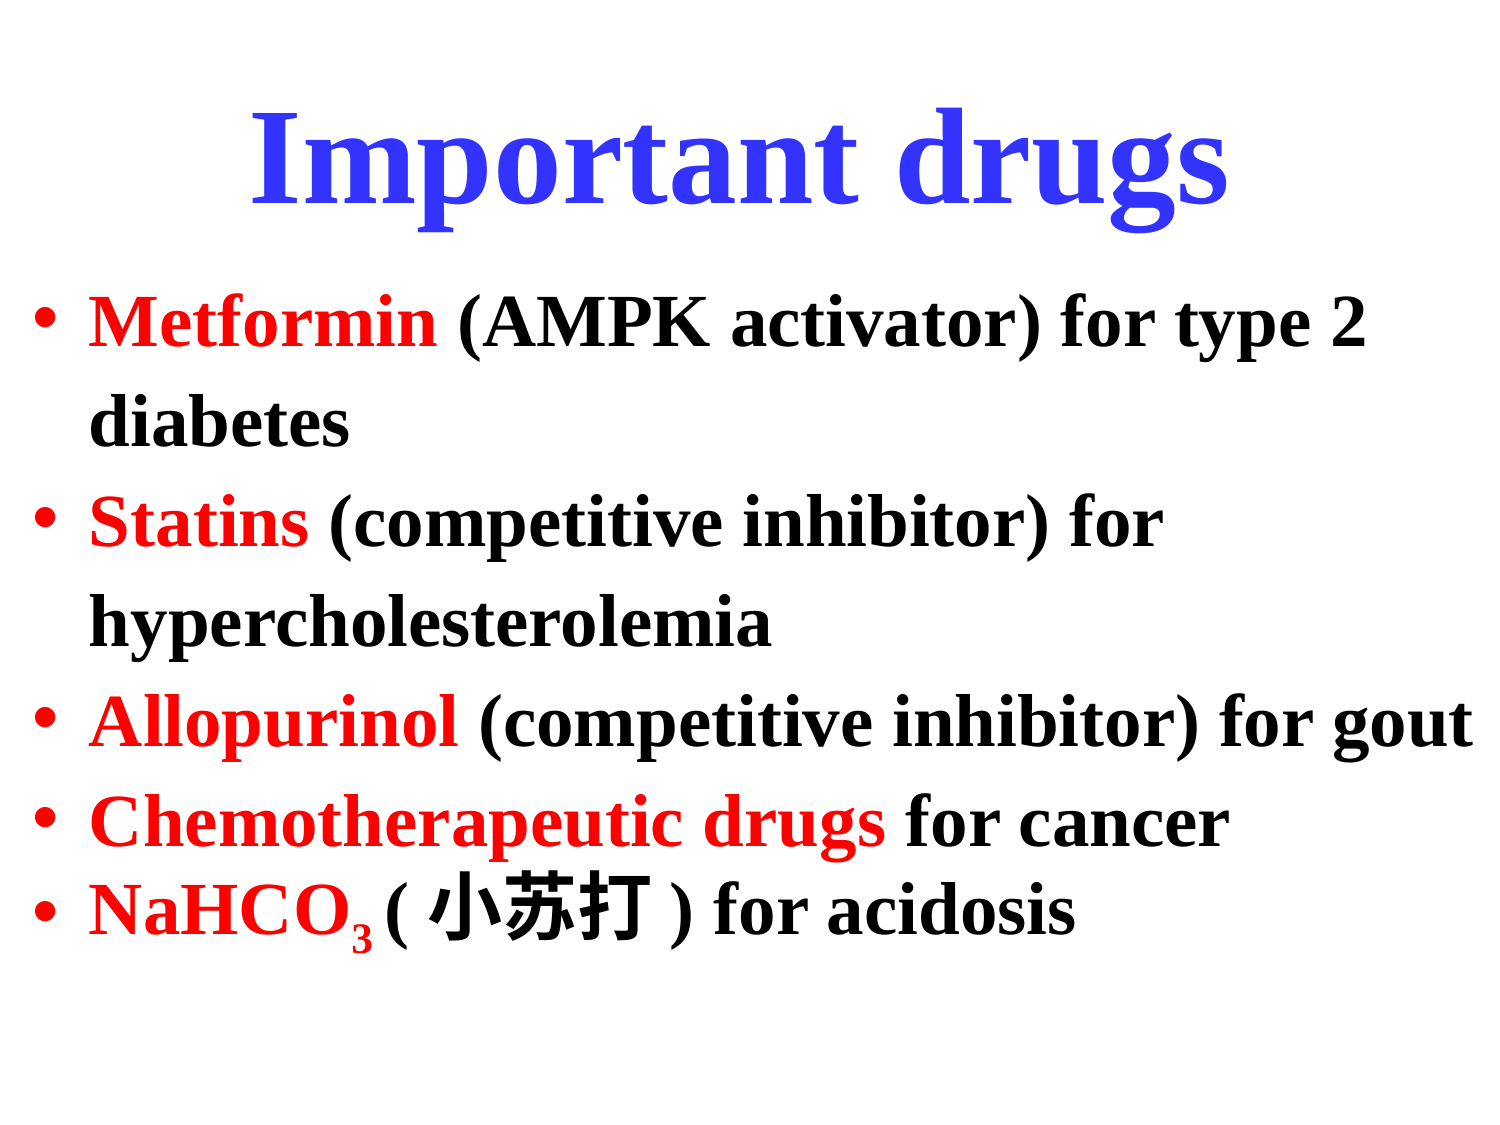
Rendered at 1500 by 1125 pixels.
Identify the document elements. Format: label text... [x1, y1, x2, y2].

title Important drugs [64, 54, 1416, 184]
list Metformin (AMPK activator) for type 2 diabetes Statins (competitive inhibitor) for hypercholesterolemia Allopurinol (competitive inhibitor) for gout Chemotherapeutic drugs for cancer NaHCO3 (小苏打) for acidosis [17, 184, 1500, 1125]
